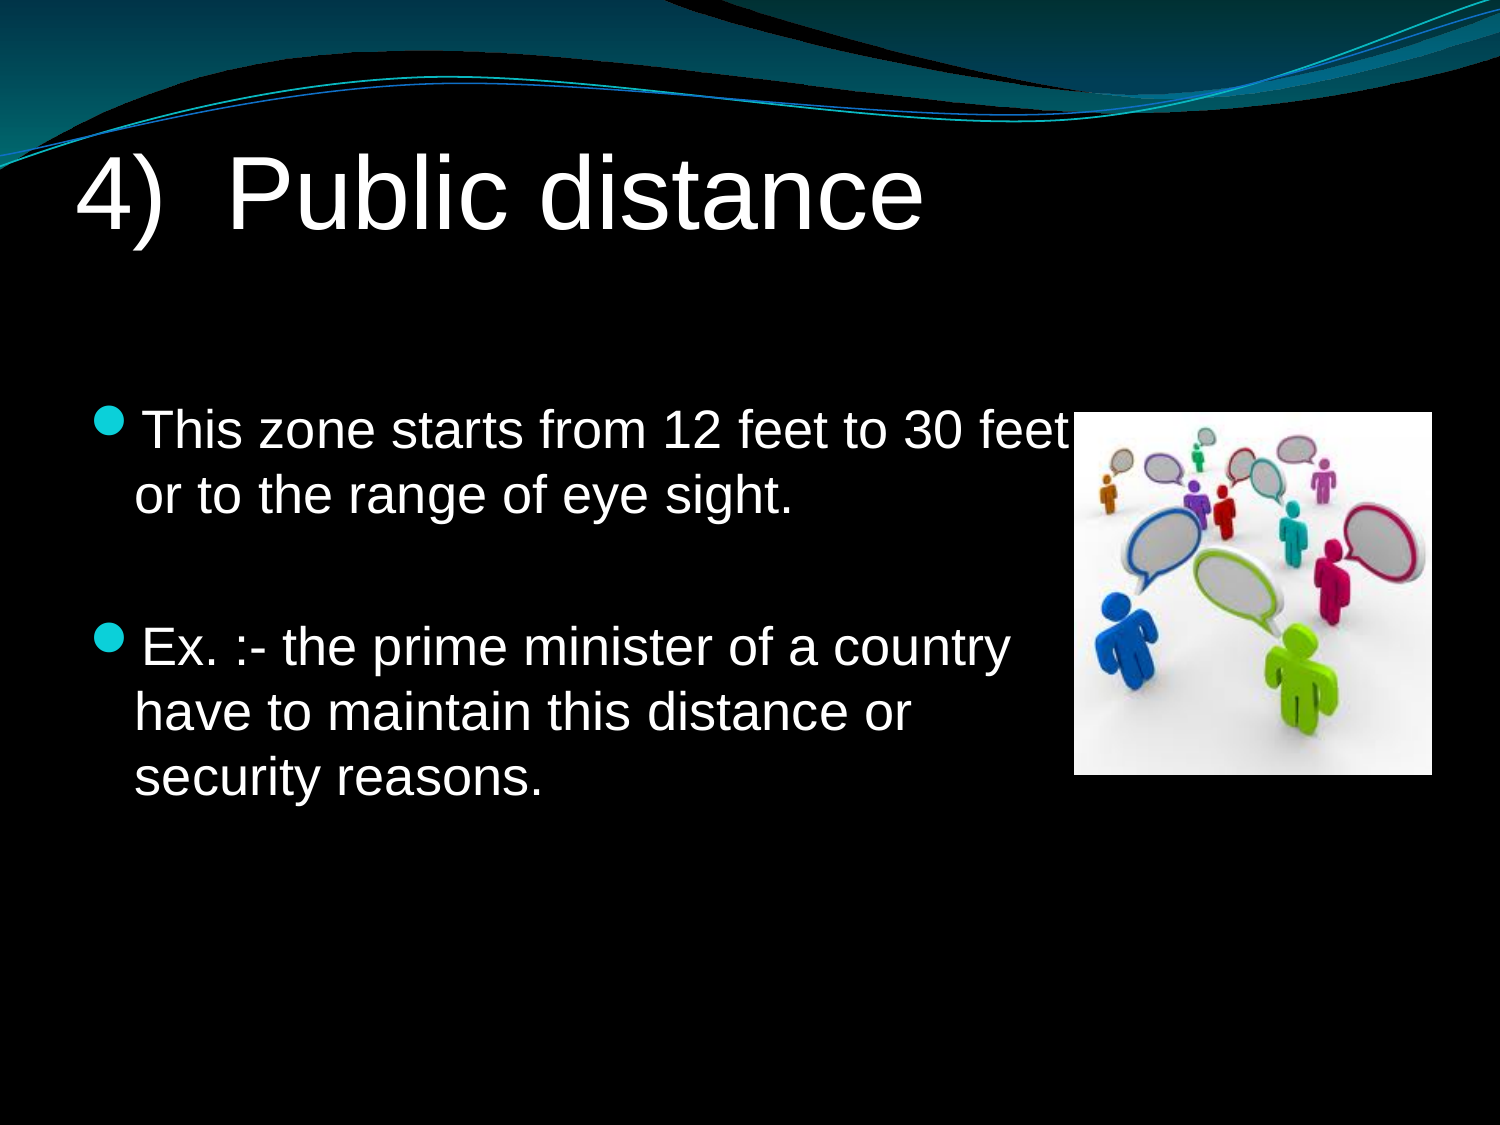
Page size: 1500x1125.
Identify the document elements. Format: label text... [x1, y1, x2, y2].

title 4) Public distance [75, 115, 1425, 250]
list This zone starts from 12 feet to 30 feet or to the range of eye sight. Ex. :- the prime minister of a country have to maintain this distance or security reasons. [75, 387, 1100, 975]
picture [1074, 412, 1432, 776]
